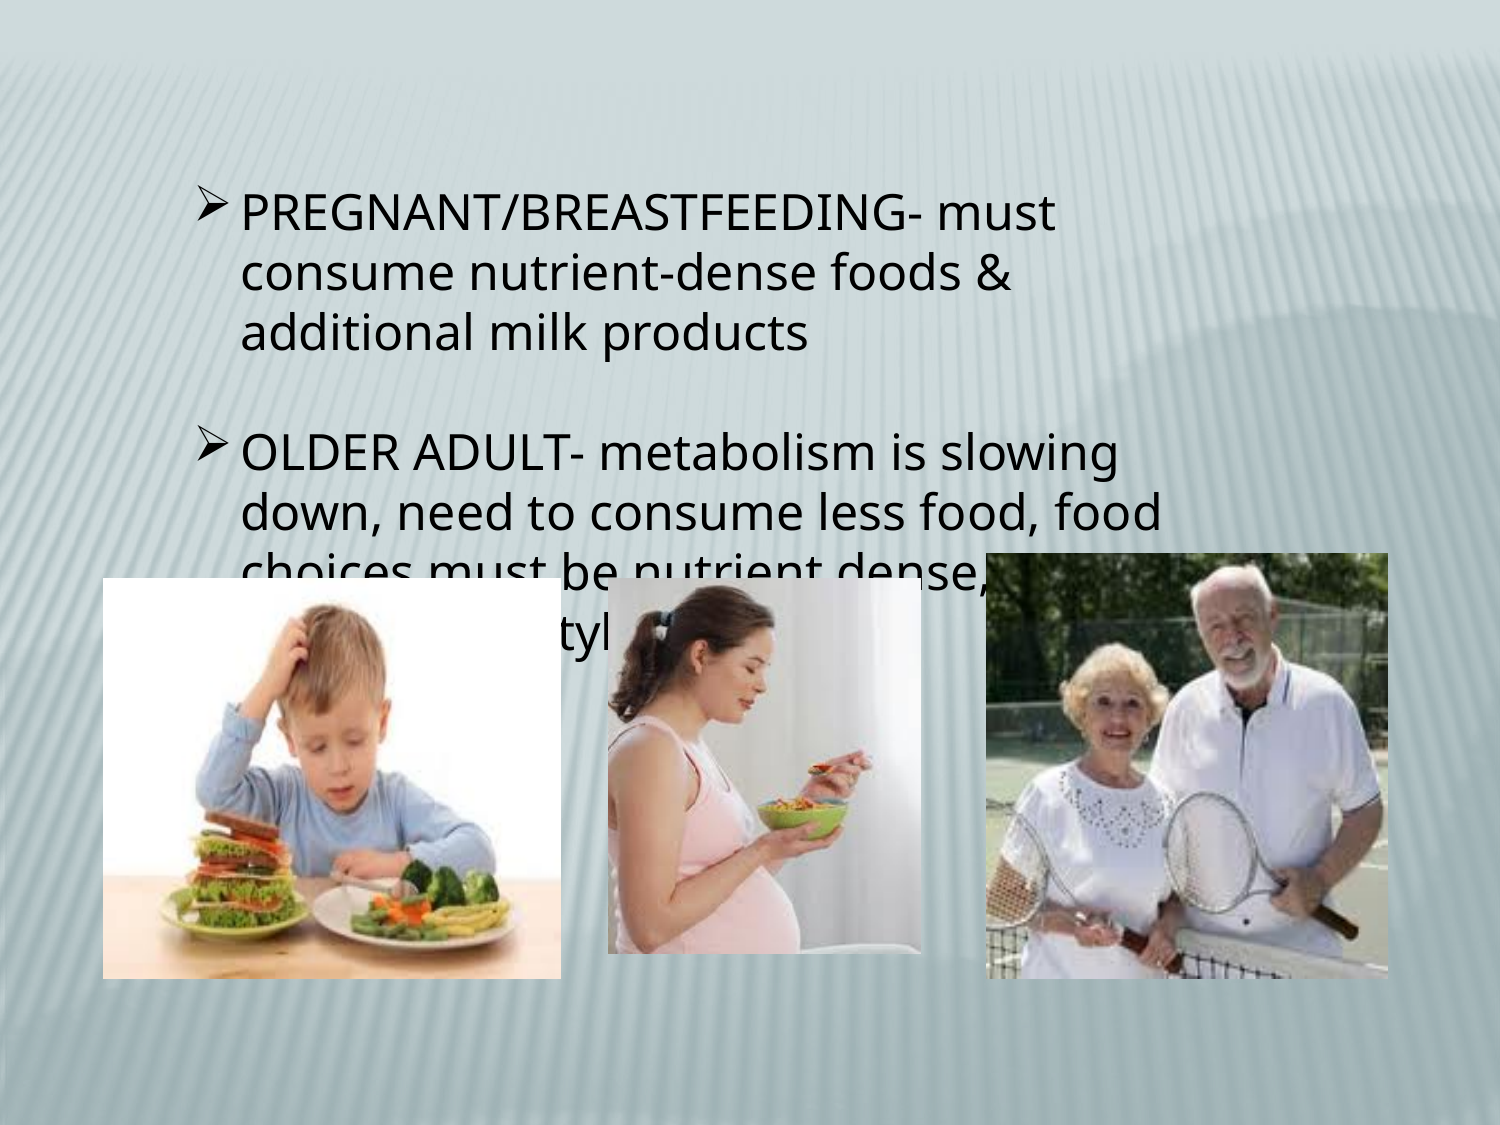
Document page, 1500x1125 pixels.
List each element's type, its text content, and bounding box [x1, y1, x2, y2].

picture [607, 578, 921, 955]
picture [102, 578, 562, 980]
picture [985, 553, 1389, 980]
text_box PREGNANT/BREASTFEEDING- must consume nutrient-dense foods & additional milk products OLDER ADULT- metabolism is slowing down, need to consume less food, food choices must be nutrient dense, maintain an active lifestyle [178, 172, 1270, 668]
